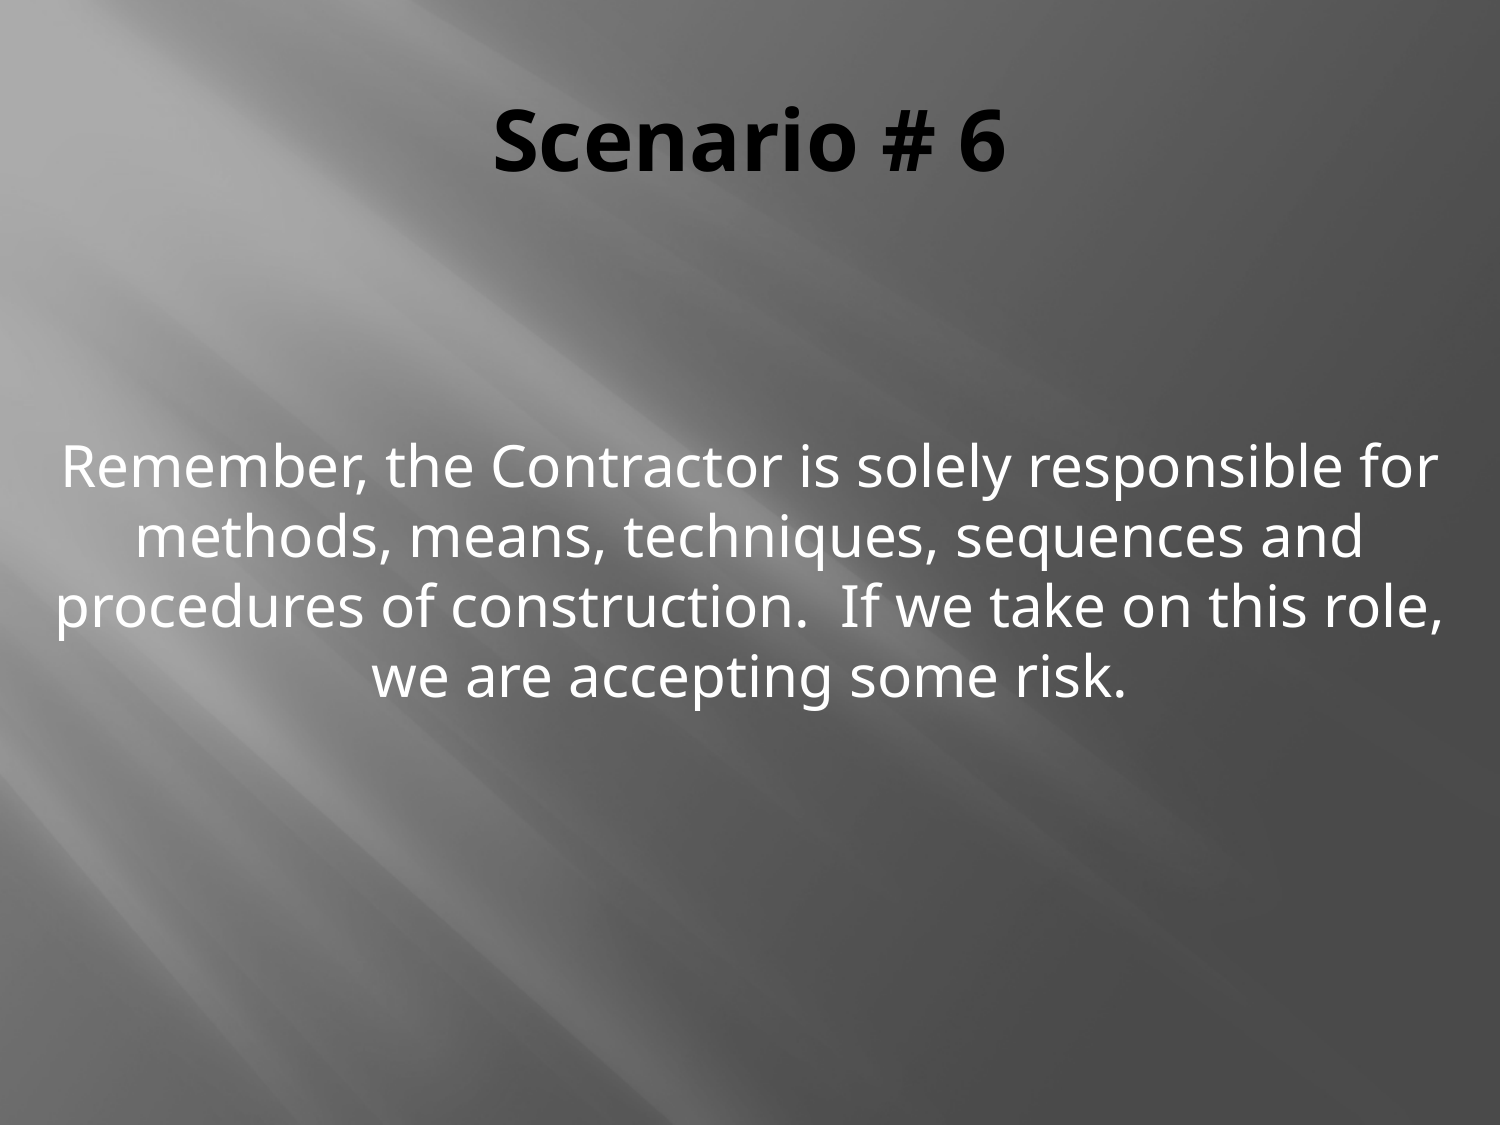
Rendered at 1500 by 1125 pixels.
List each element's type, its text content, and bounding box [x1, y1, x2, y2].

title Scenario # 6 [0, 0, 1500, 275]
list Remember, the Contractor is solely responsible for methods, means, techniques, sequences and procedures of construction. If we take on this role, we are accepting some risk. [0, 421, 1500, 1000]
